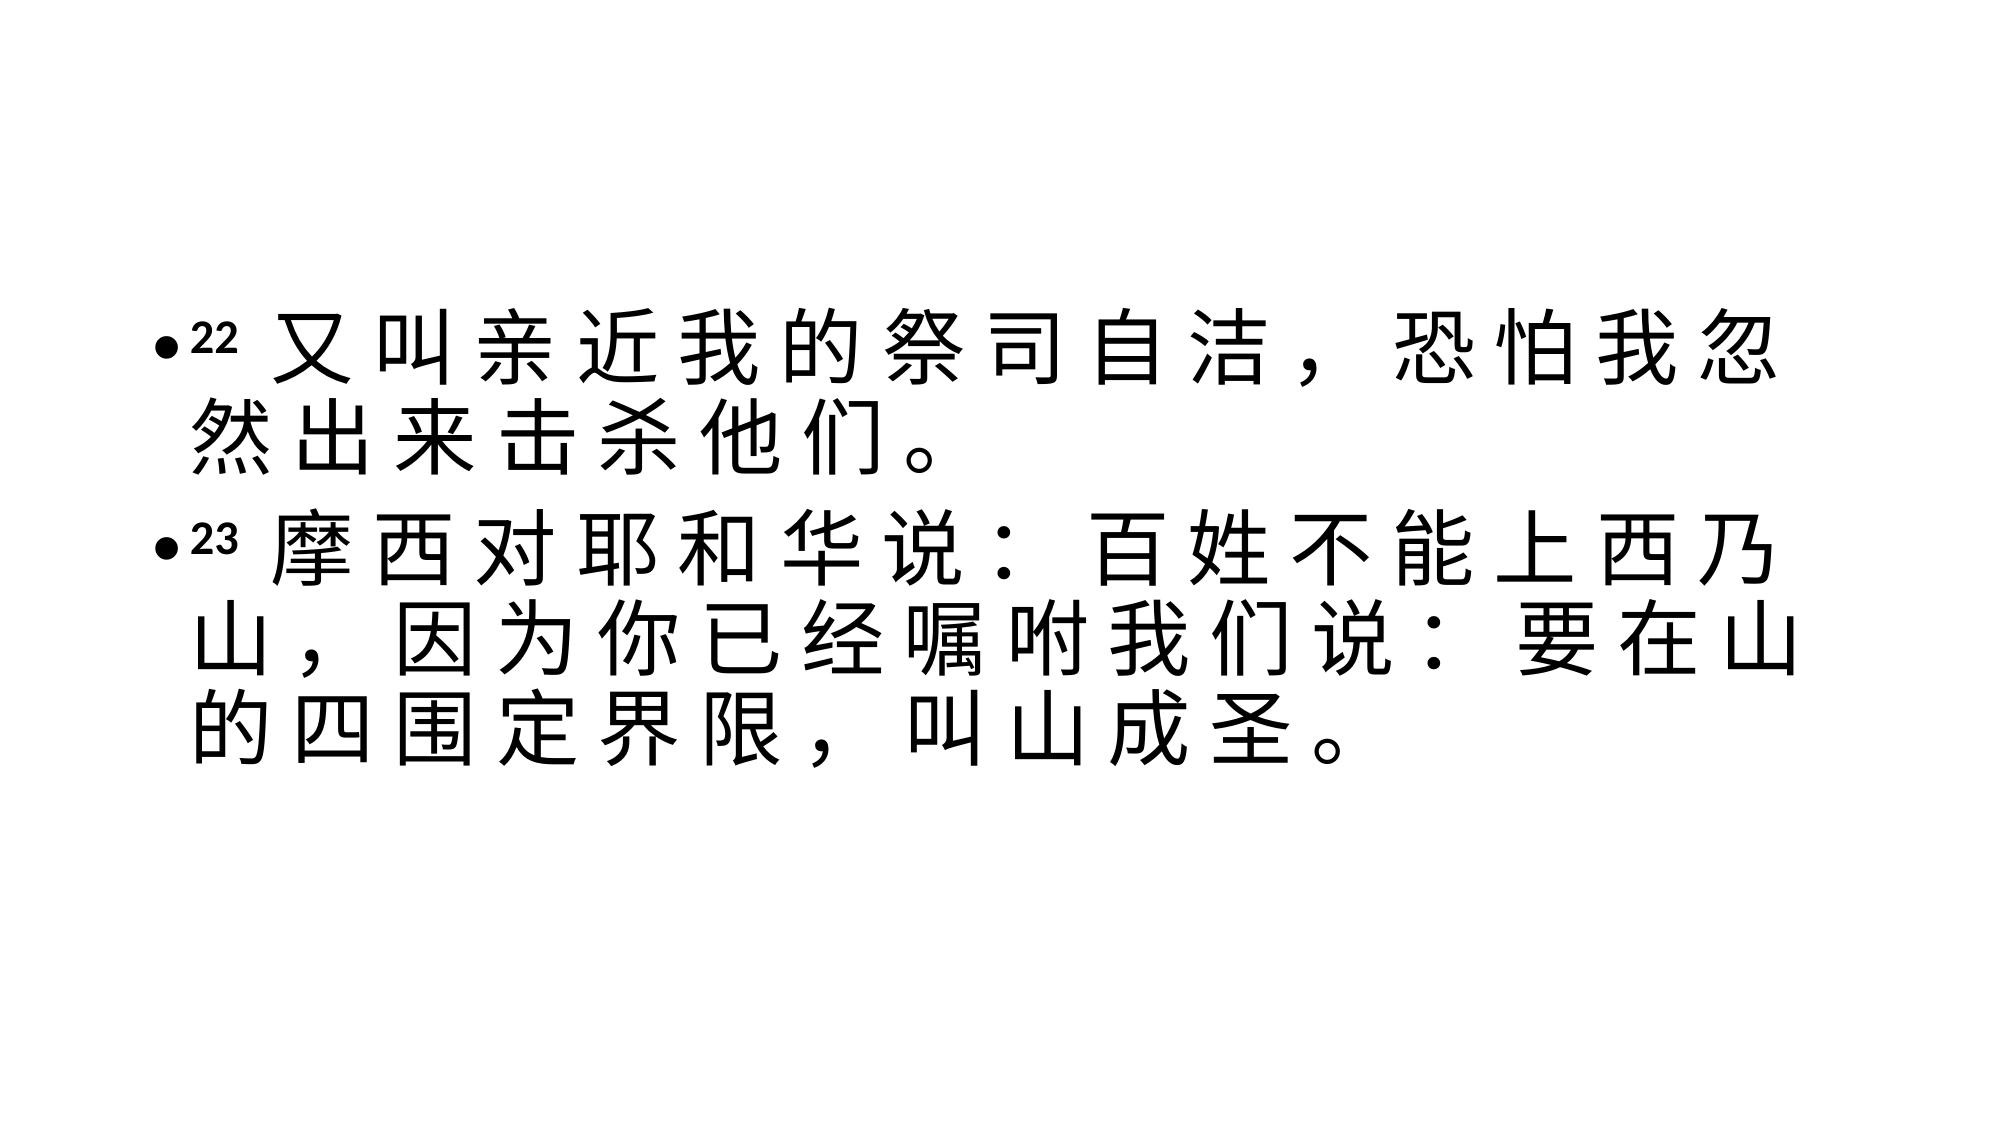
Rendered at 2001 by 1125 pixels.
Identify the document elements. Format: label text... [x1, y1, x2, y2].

list 22 又 叫 亲 近 我 的 祭 司 自 洁 ， 恐 怕 我 忽 然 出 来 击 杀 他 们 。 23 摩 西 对 耶 和 华 说 ： 百 姓 不 能 上 西 乃 山 ， 因 为 你 已 经 嘱 咐 我 们 说 ： 要 在 山 的 四 围 定 界 限 ， 叫 山 成 圣 。 [137, 299, 1863, 1014]
